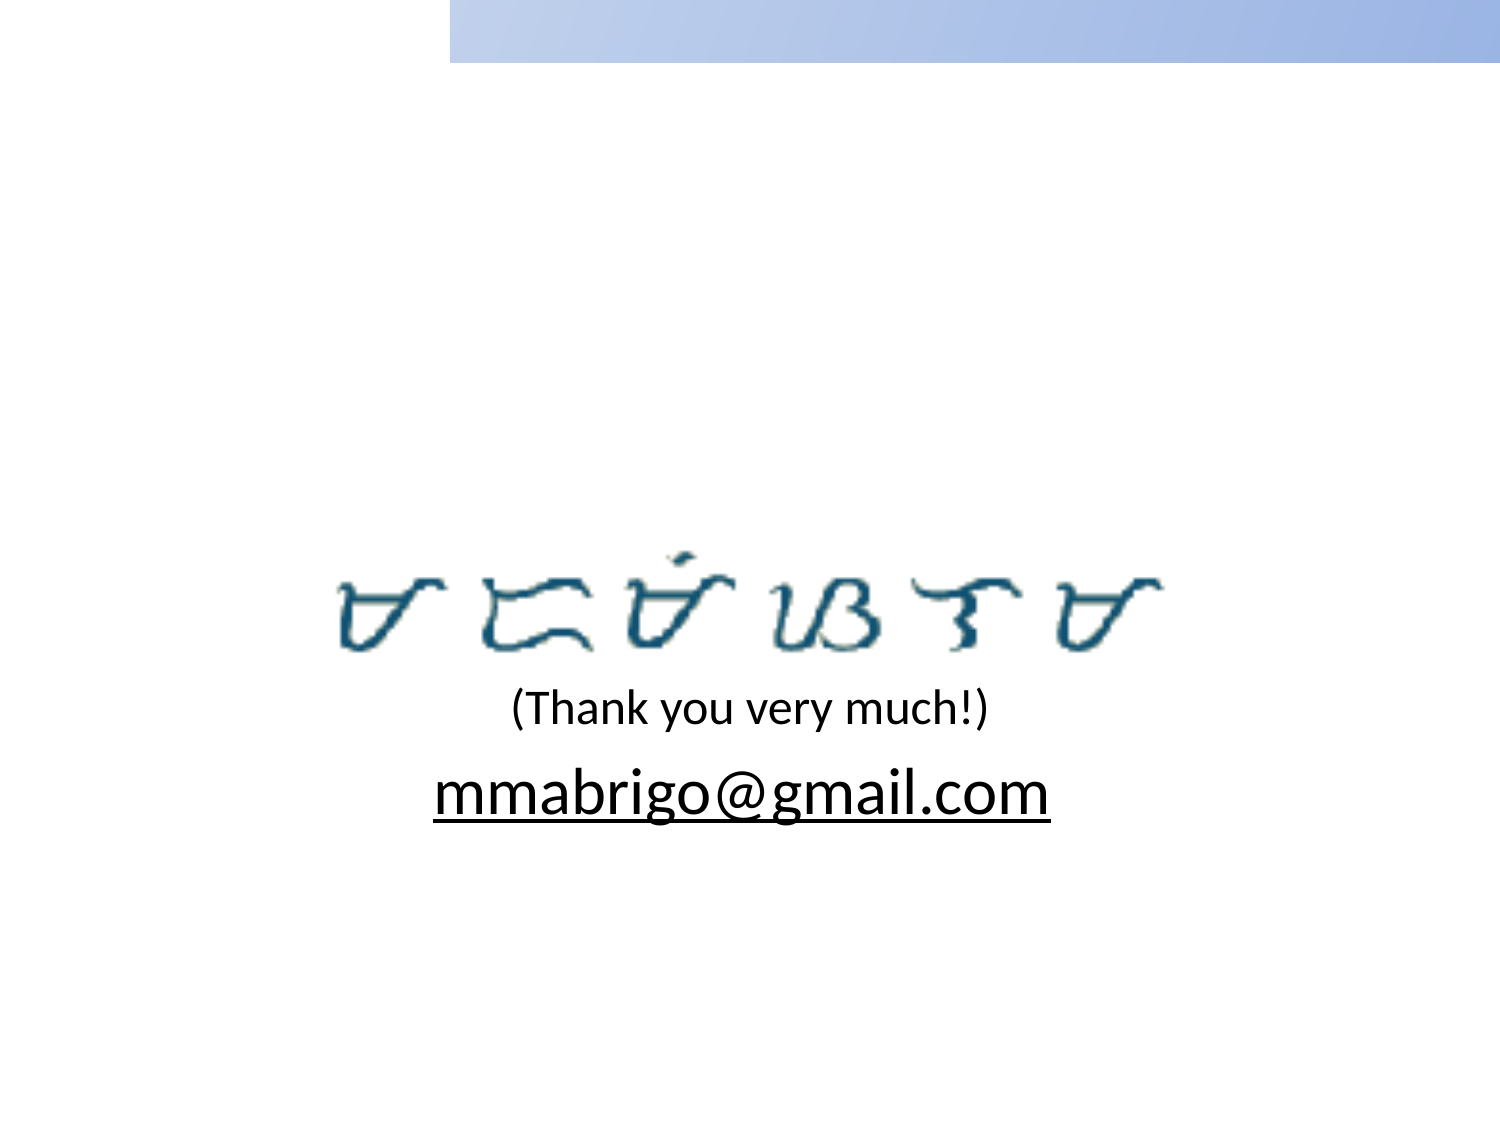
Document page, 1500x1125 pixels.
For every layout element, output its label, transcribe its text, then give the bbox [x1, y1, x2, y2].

picture [299, 549, 1201, 685]
text_box [449, 0, 1500, 63]
list (Thank you very much!) mmabrigo@gmail.com [75, 262, 1425, 1005]
